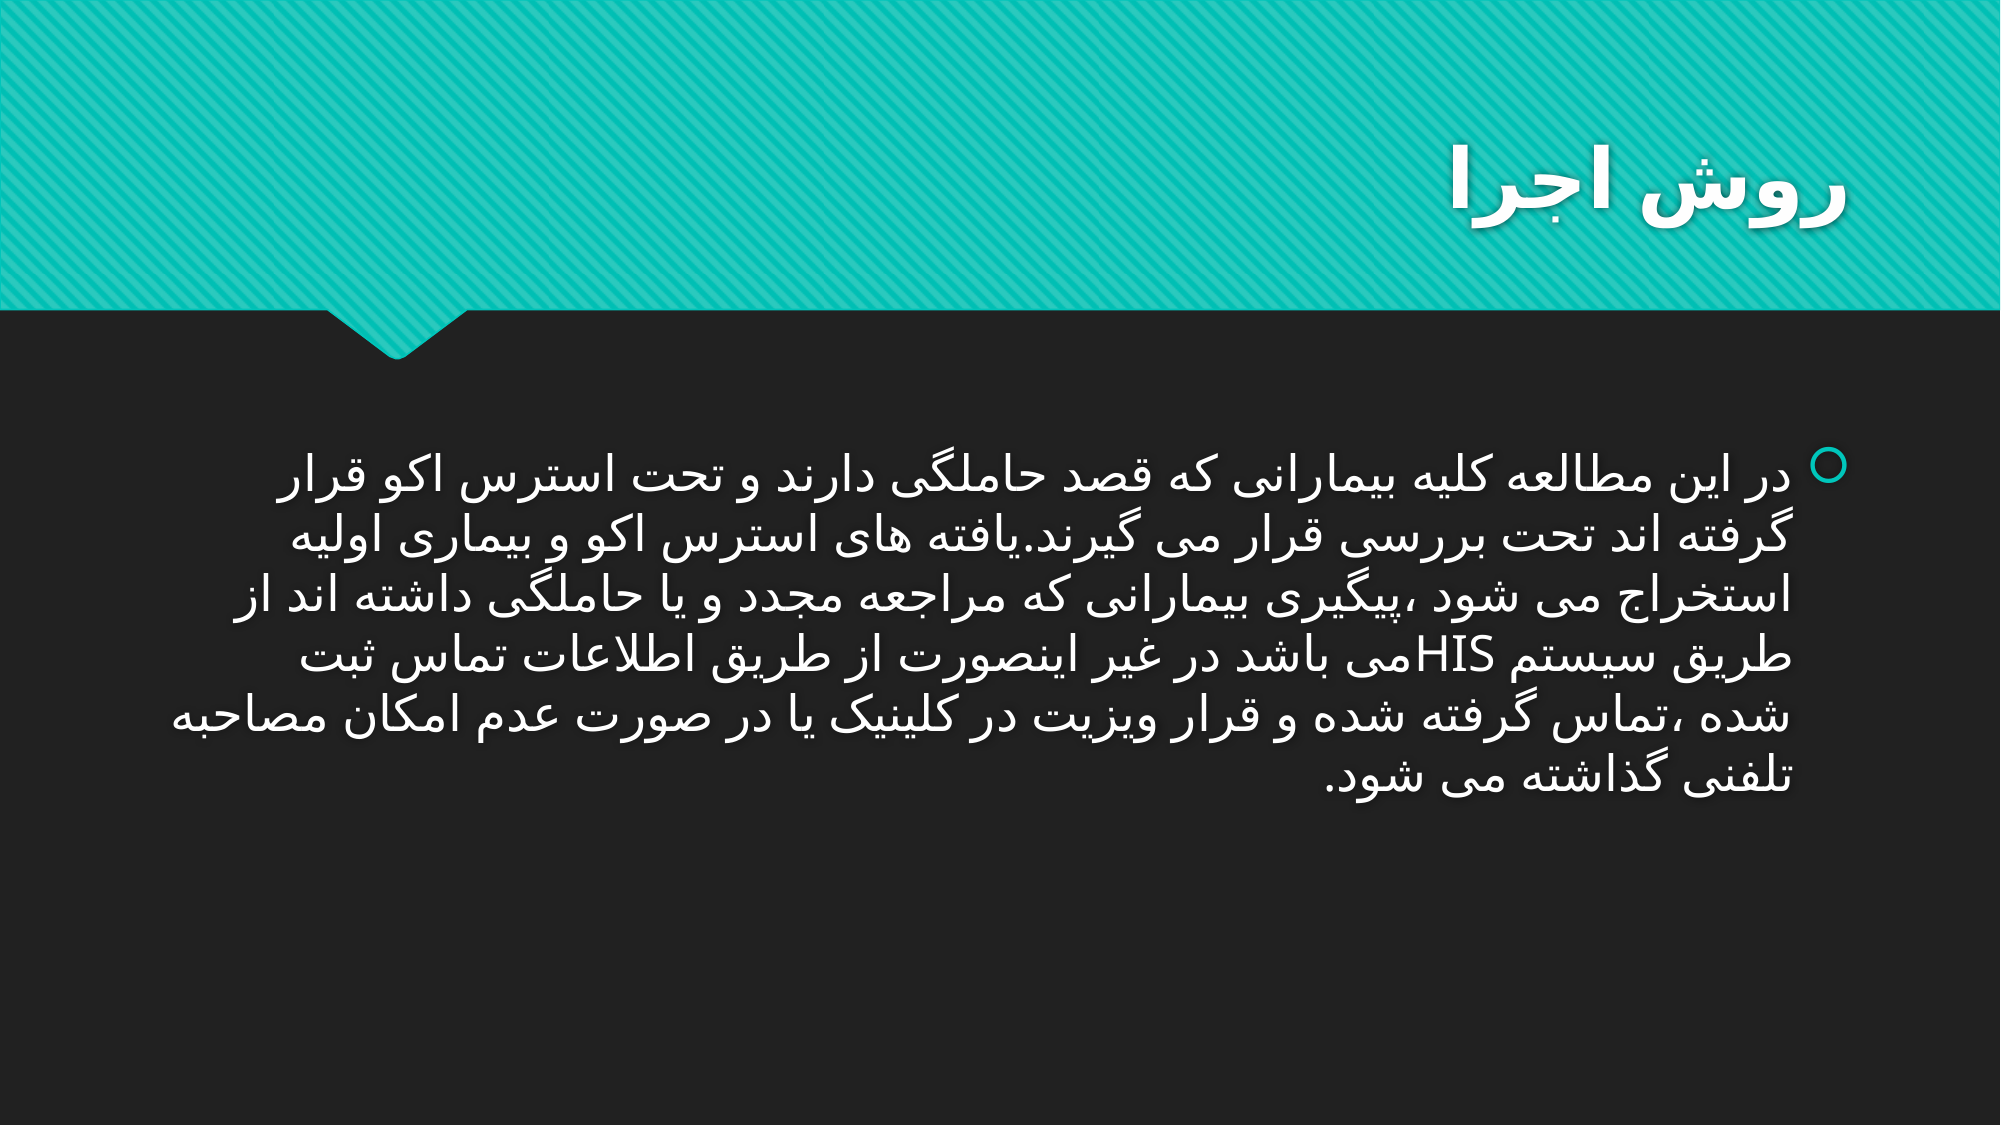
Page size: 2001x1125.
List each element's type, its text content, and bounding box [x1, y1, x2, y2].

list در این مطالعه کلیه بیمارانی که قصد حاملگی دارند و تحت استرس اکو قرار گرفته اند تحت بررسی قرار می گیرند.یافته های استرس اکو و بیماری اولیه استخراج می شود ،پیگیری بیمارانی که مراجعه مجدد و یا حاملگی داشته اند از طریق سیستم HISمی باشد در غیر اینصورت از طریق اطلاعات تماس ثبت شده ،تماس گرفته شده و قرار ویزیت در کلینیک یا در صورت عدم امکان مصاحبه تلفنی گذاشته می شود. [134, 364, 1866, 962]
title روش اجرا [132, 73, 1868, 233]
